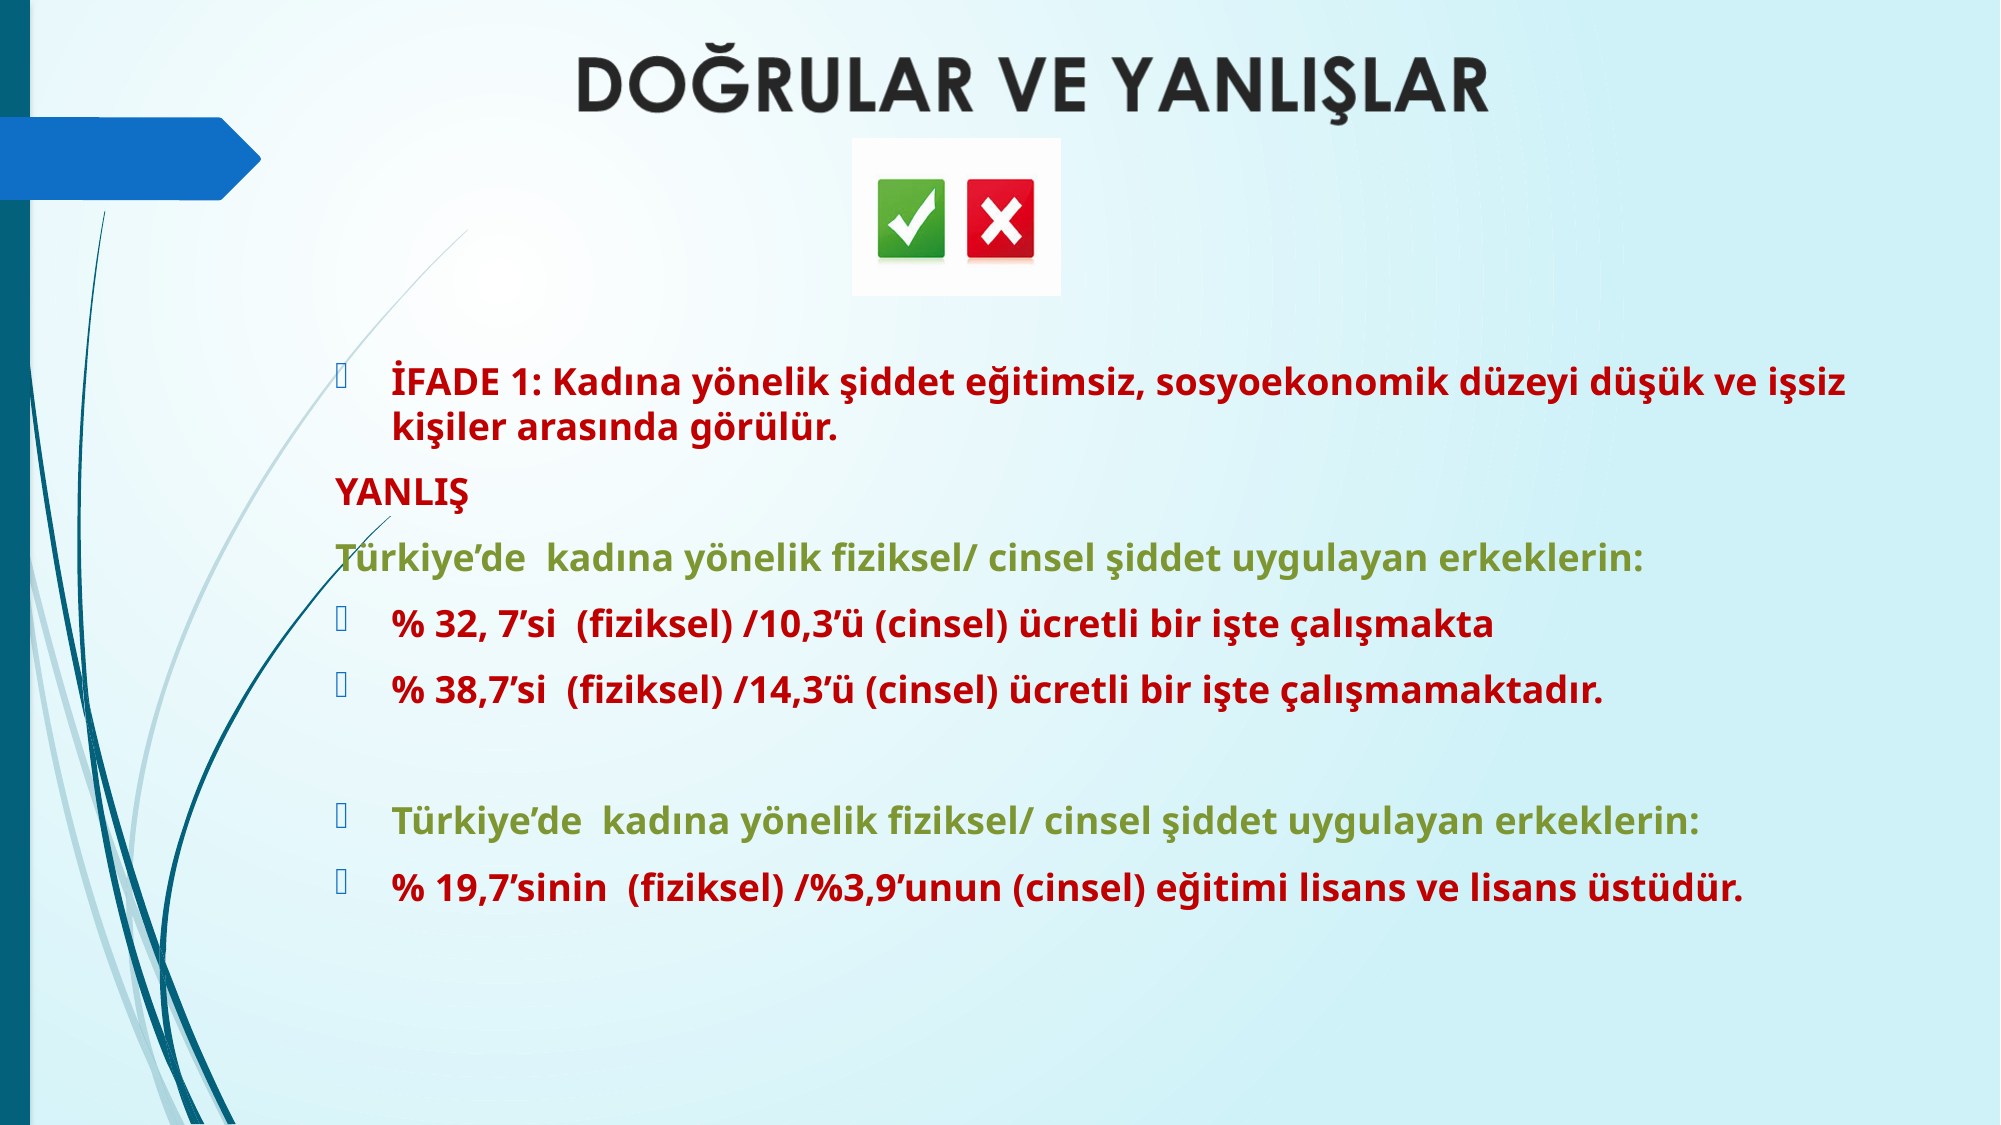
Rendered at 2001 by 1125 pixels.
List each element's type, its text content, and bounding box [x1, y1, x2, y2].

picture [300, 15, 1763, 296]
list İFADE 1: Kadına yönelik şiddet eğitimsiz, sosyoekonomik düzeyi düşük ve işsiz kişiler arasında görülür. YANLIŞ Türkiye’de kadına yönelik fiziksel/ cinsel şiddet uygulayan erkeklerin: % 32, 7’si (fiziksel) /10,3’ü (cinsel) ücretli bir işte çalışmakta % 38,7’si (fiziksel) /14,3’ü (cinsel) ücretli bir işte çalışmamaktadır. Türkiye’de kadına yönelik fiziksel/ cinsel şiddet uygulayan erkeklerin: % 19,7’sinin (fiziksel) /%3,9’unun (cinsel) eğitimi lisans ve lisans üstüdür. [320, 350, 1888, 970]
